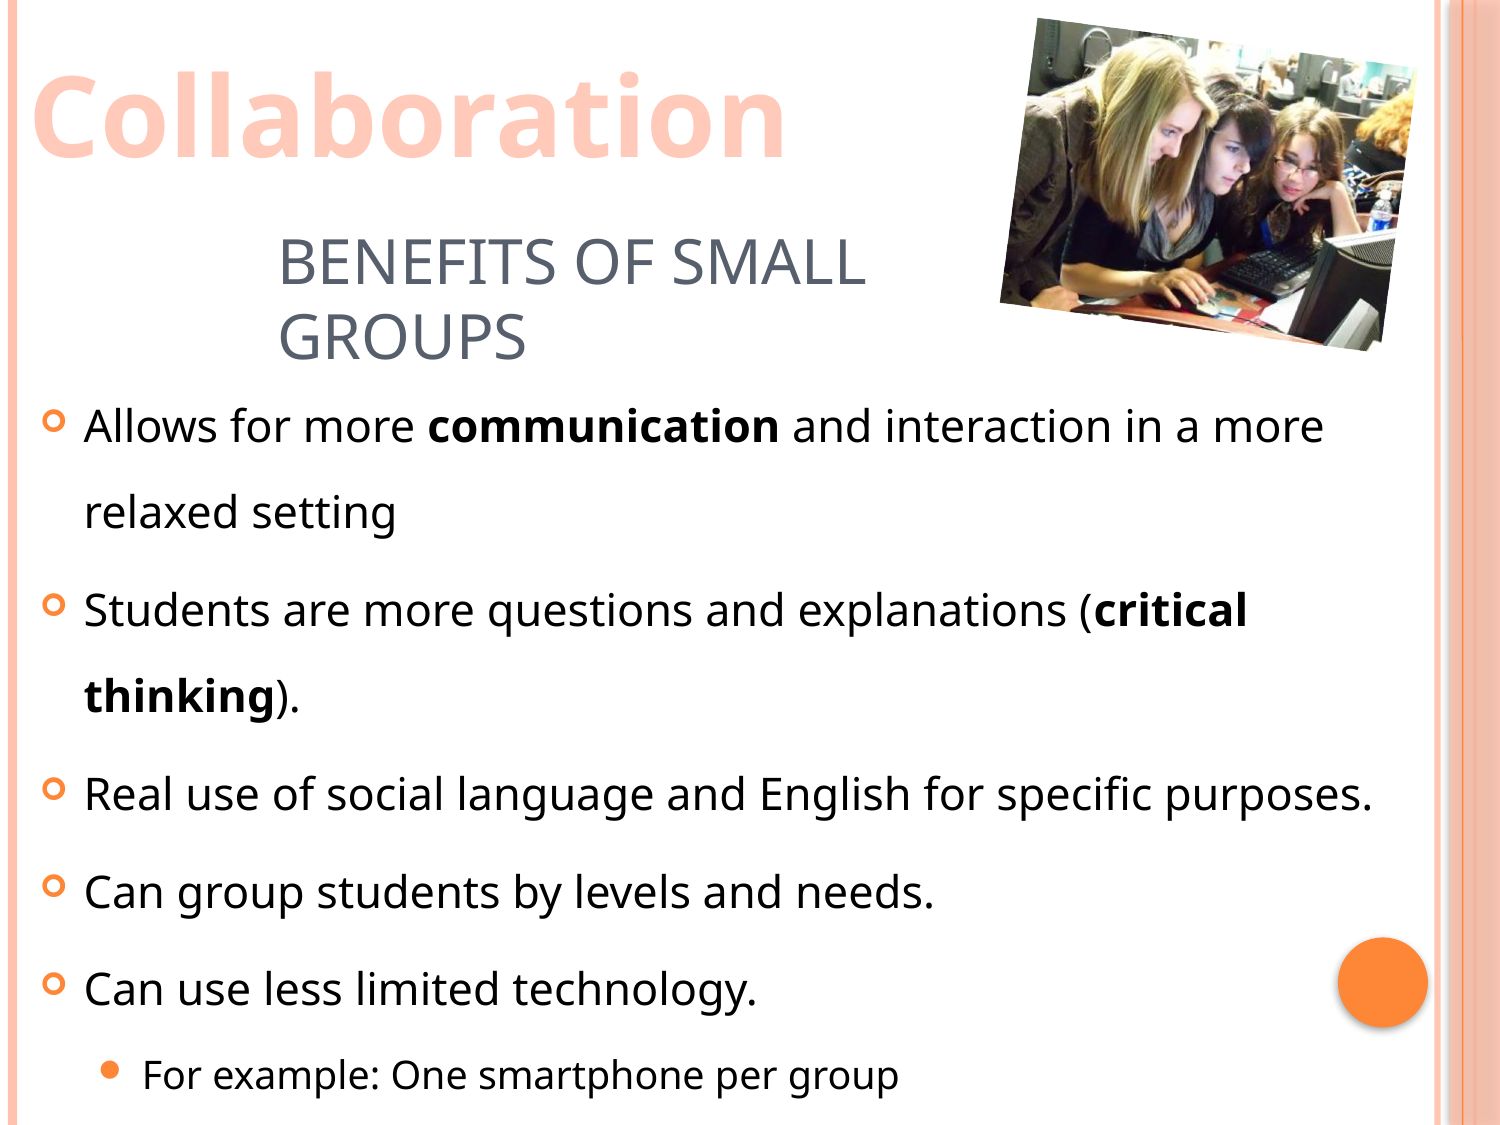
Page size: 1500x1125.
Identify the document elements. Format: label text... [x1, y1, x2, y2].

title Benefits of Small Groups [262, 275, 1088, 357]
picture [1000, 18, 1417, 352]
list Allows for more communication and interaction in a more relaxed setting Students are more questions and explanations (critical thinking). Real use of social language and English for specific purposes. Can group students by levels and needs. Can use less limited technology. For example: One smartphone per group [24, 357, 1450, 1121]
text_box Collaboration [13, 37, 806, 188]
